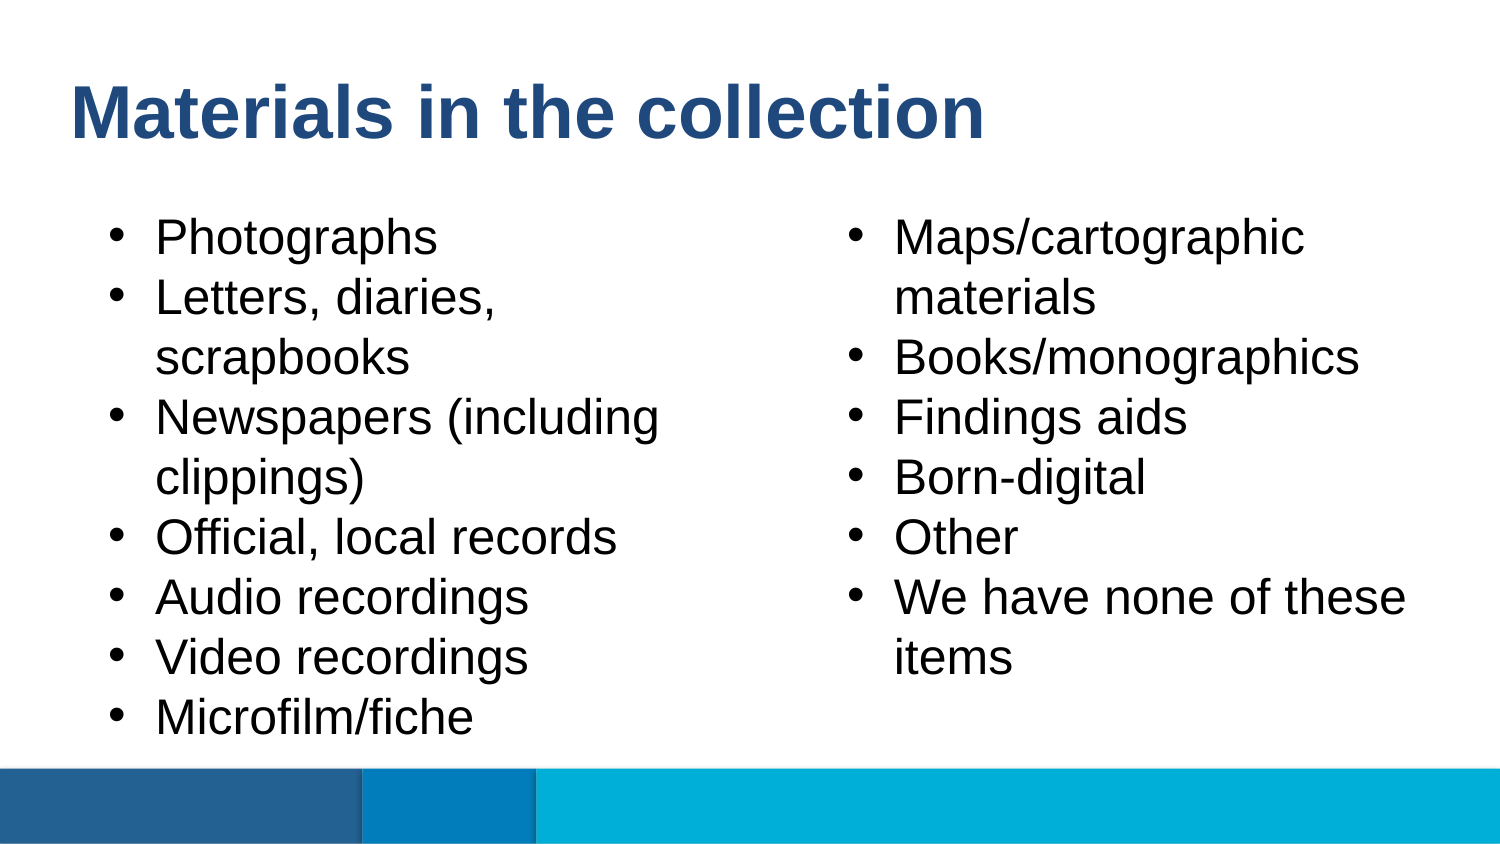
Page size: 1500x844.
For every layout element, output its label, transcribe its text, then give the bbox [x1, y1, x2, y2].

text_box Maps/cartographic materials Books/monographics Findings aids Born-digital Other We have none of these items [832, 197, 1459, 737]
list Materials in the collection [55, 56, 1441, 169]
text_box Photographs Letters, diaries, scrapbooks Newspapers (including clippings) Official, local records Audio recordings Video recordings Microfilm/fiche [93, 197, 720, 752]
